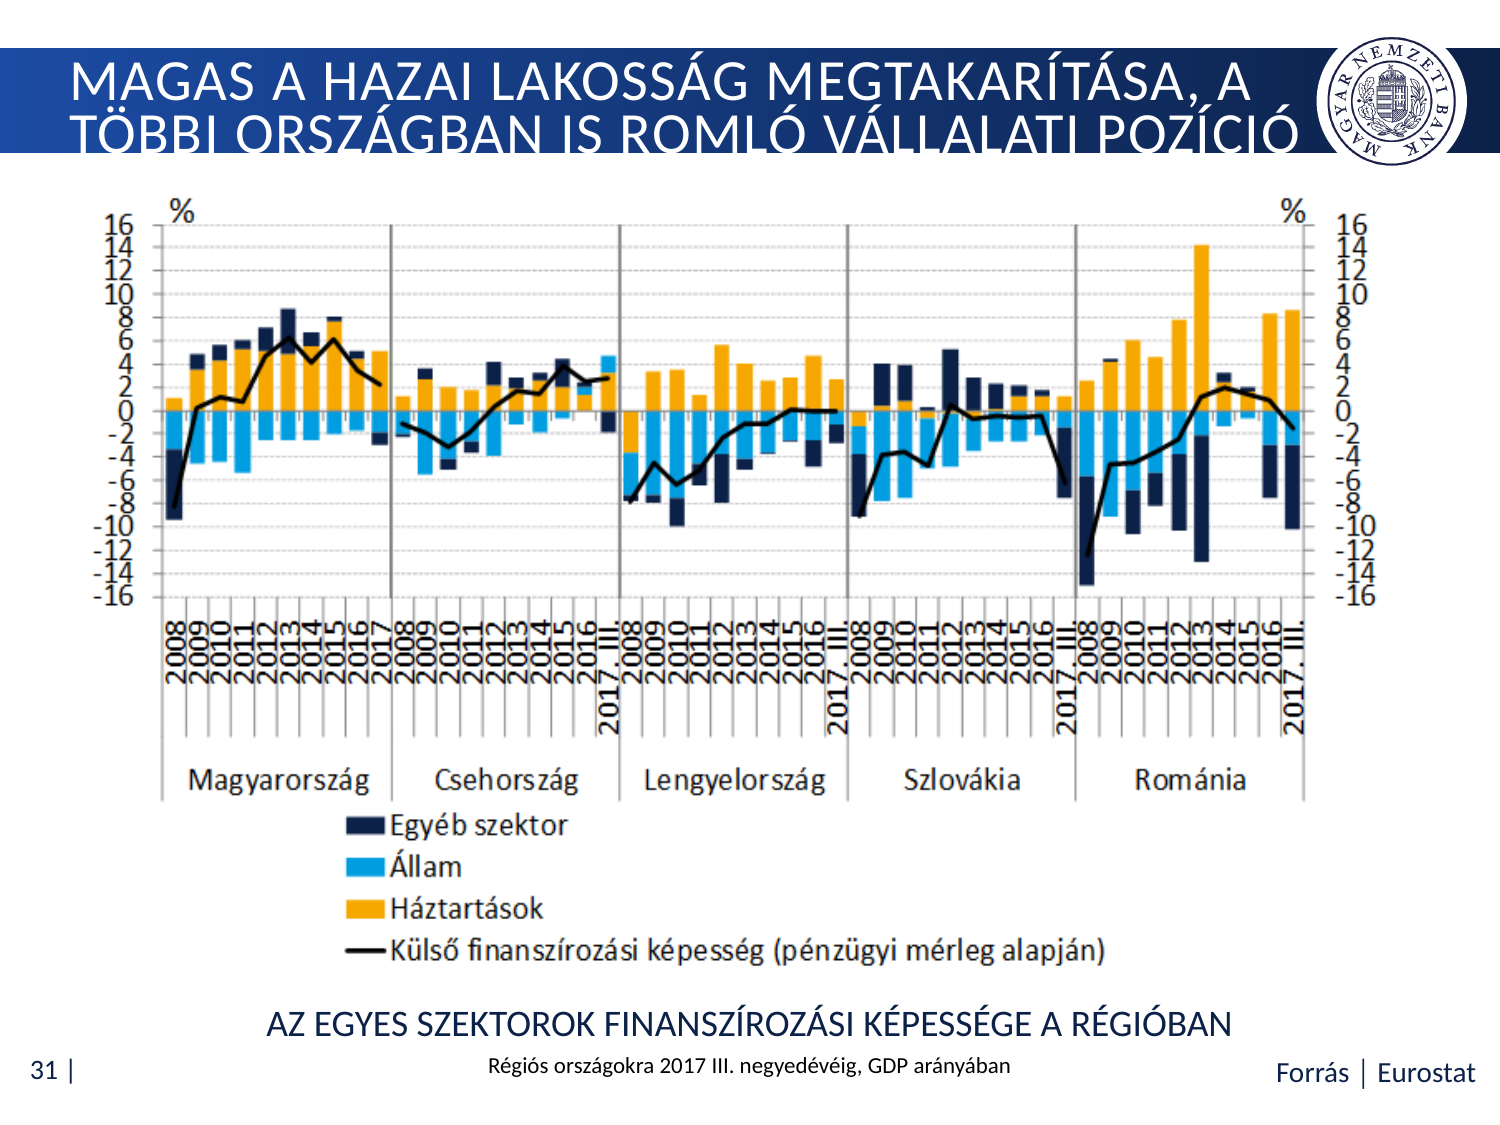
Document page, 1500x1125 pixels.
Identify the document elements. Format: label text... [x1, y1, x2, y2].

text_box Forrás │ Eurostat [1252, 1040, 1500, 1101]
picture [88, 183, 1380, 973]
text_box Az egyes szektorok finanszírozási képessége a régióban [197, 991, 1303, 1051]
title magas a hazai lakosság megtakarítása, a többi országban is romló vállalati pozíció [54, 71, 1327, 152]
text_box Régiós országokra 2017 III. negyedévéig, GDP arányában [407, 1051, 1093, 1086]
picture [1327, 36, 1457, 166]
